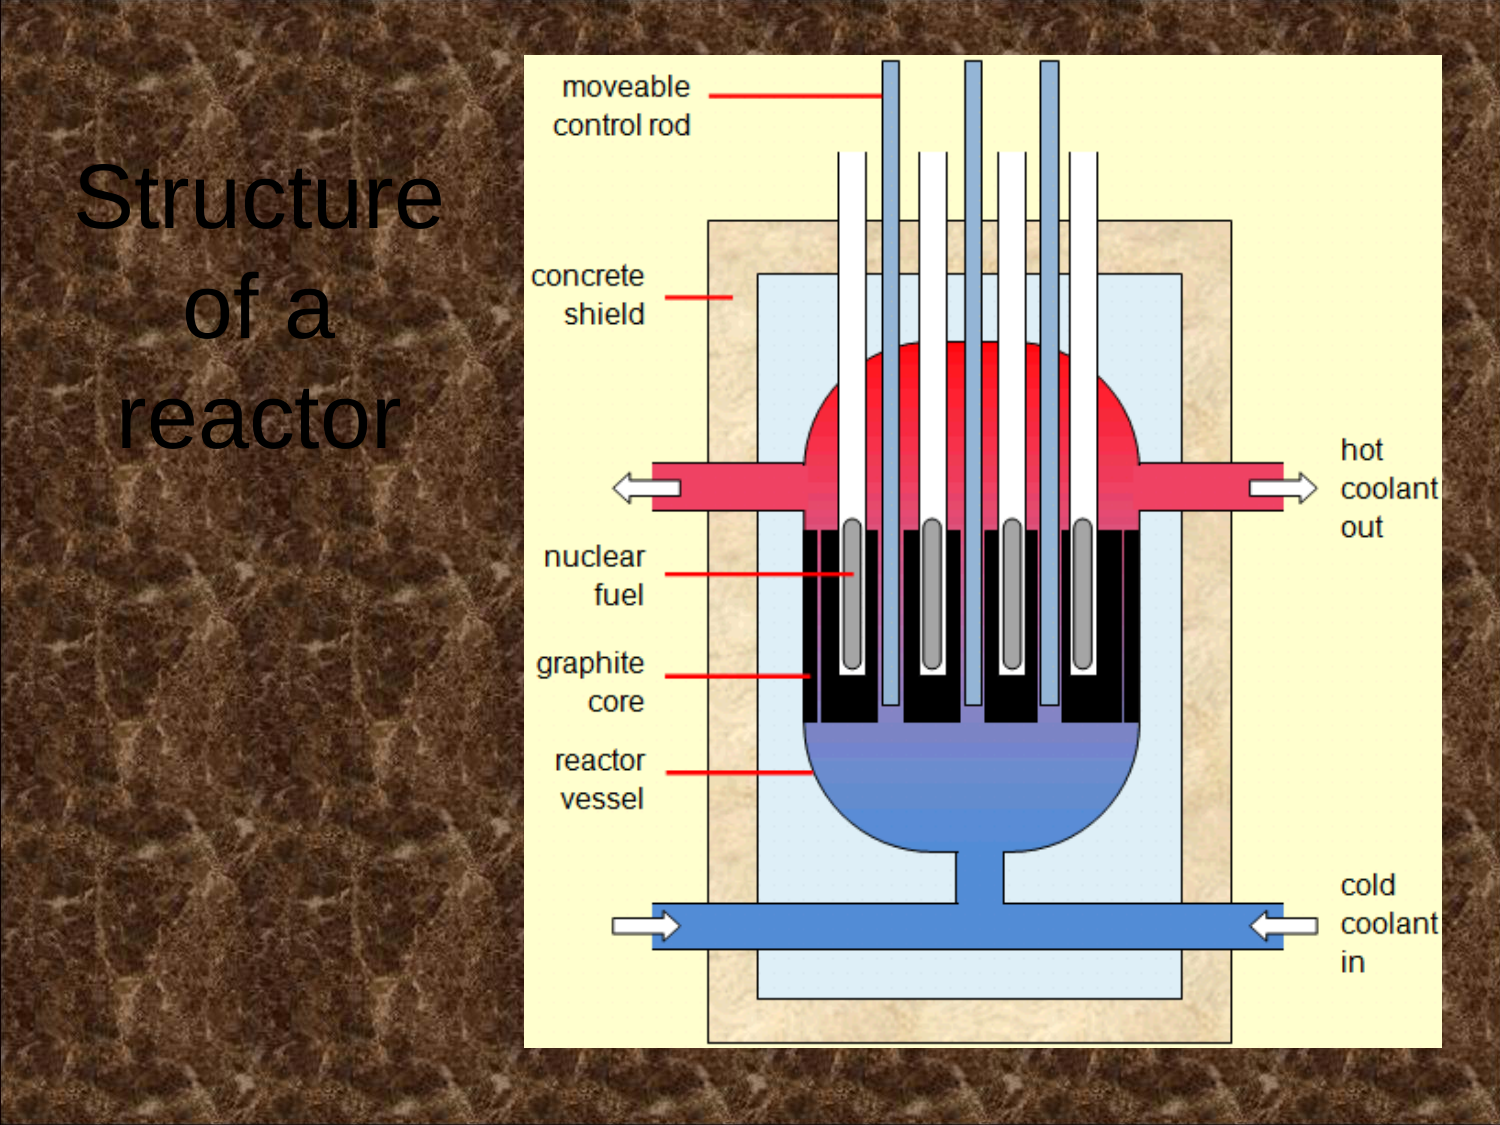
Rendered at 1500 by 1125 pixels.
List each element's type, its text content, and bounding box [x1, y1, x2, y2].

title Structure of a reactor [48, 57, 471, 547]
picture [0, 0, 1500, 1125]
